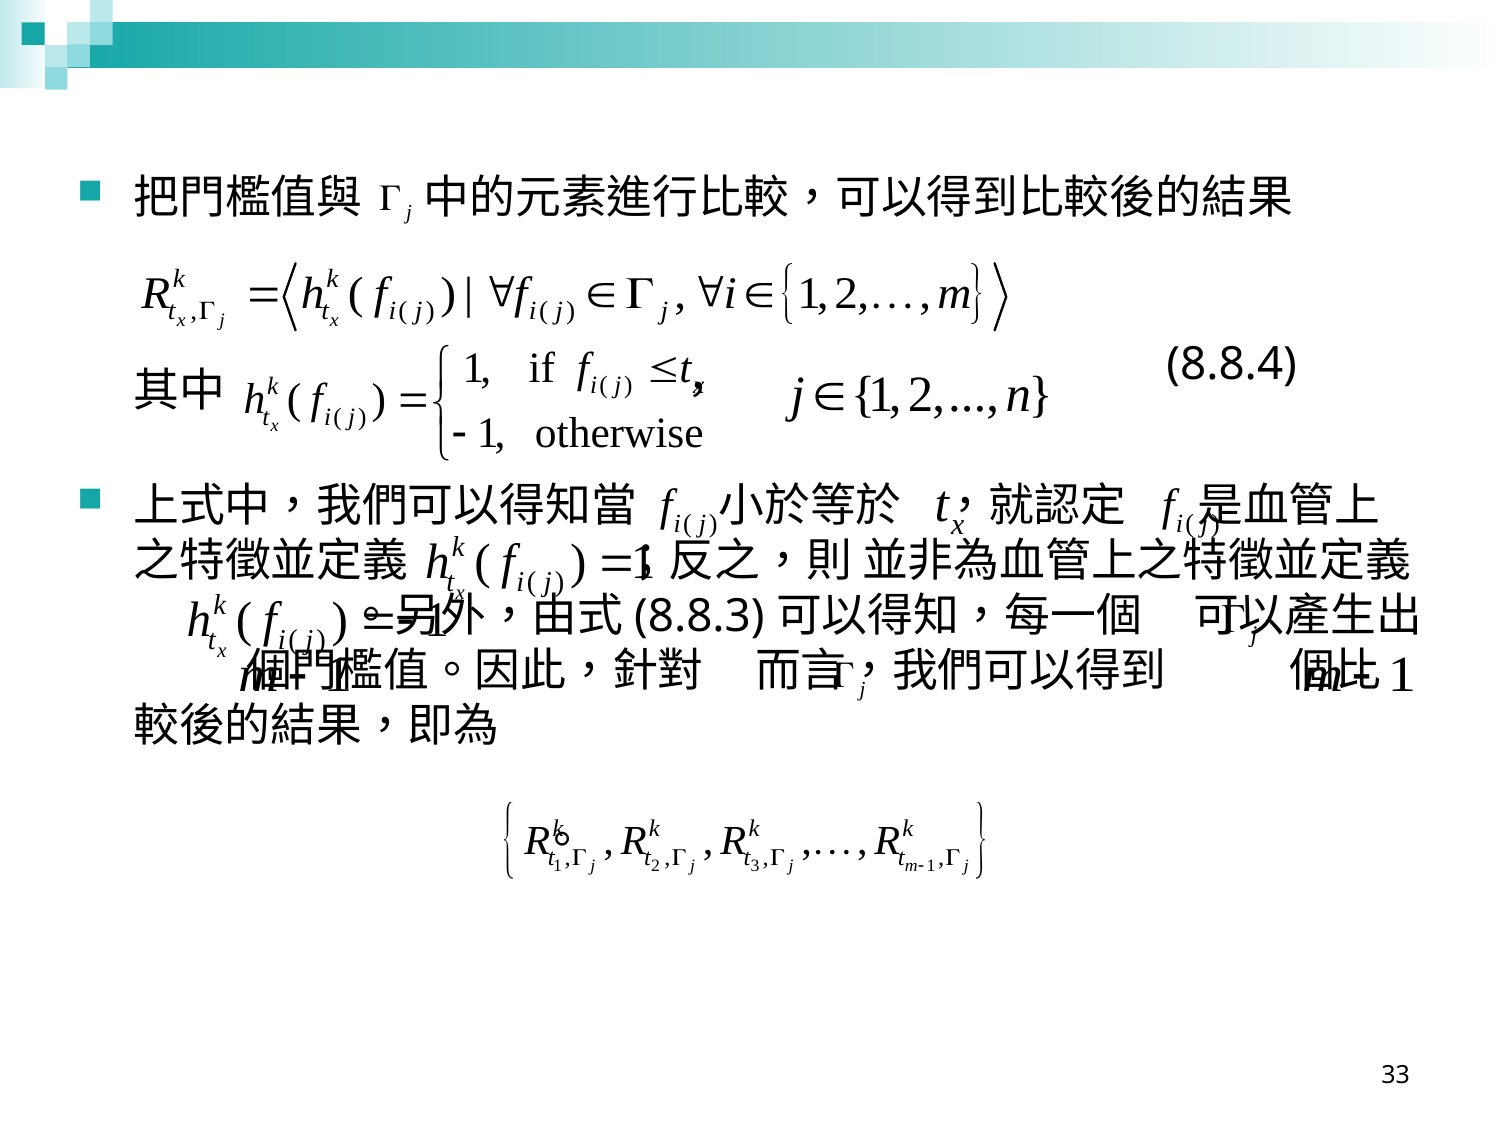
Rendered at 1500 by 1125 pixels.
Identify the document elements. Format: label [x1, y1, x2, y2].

text_box [0, 52, 1438, 1125]
